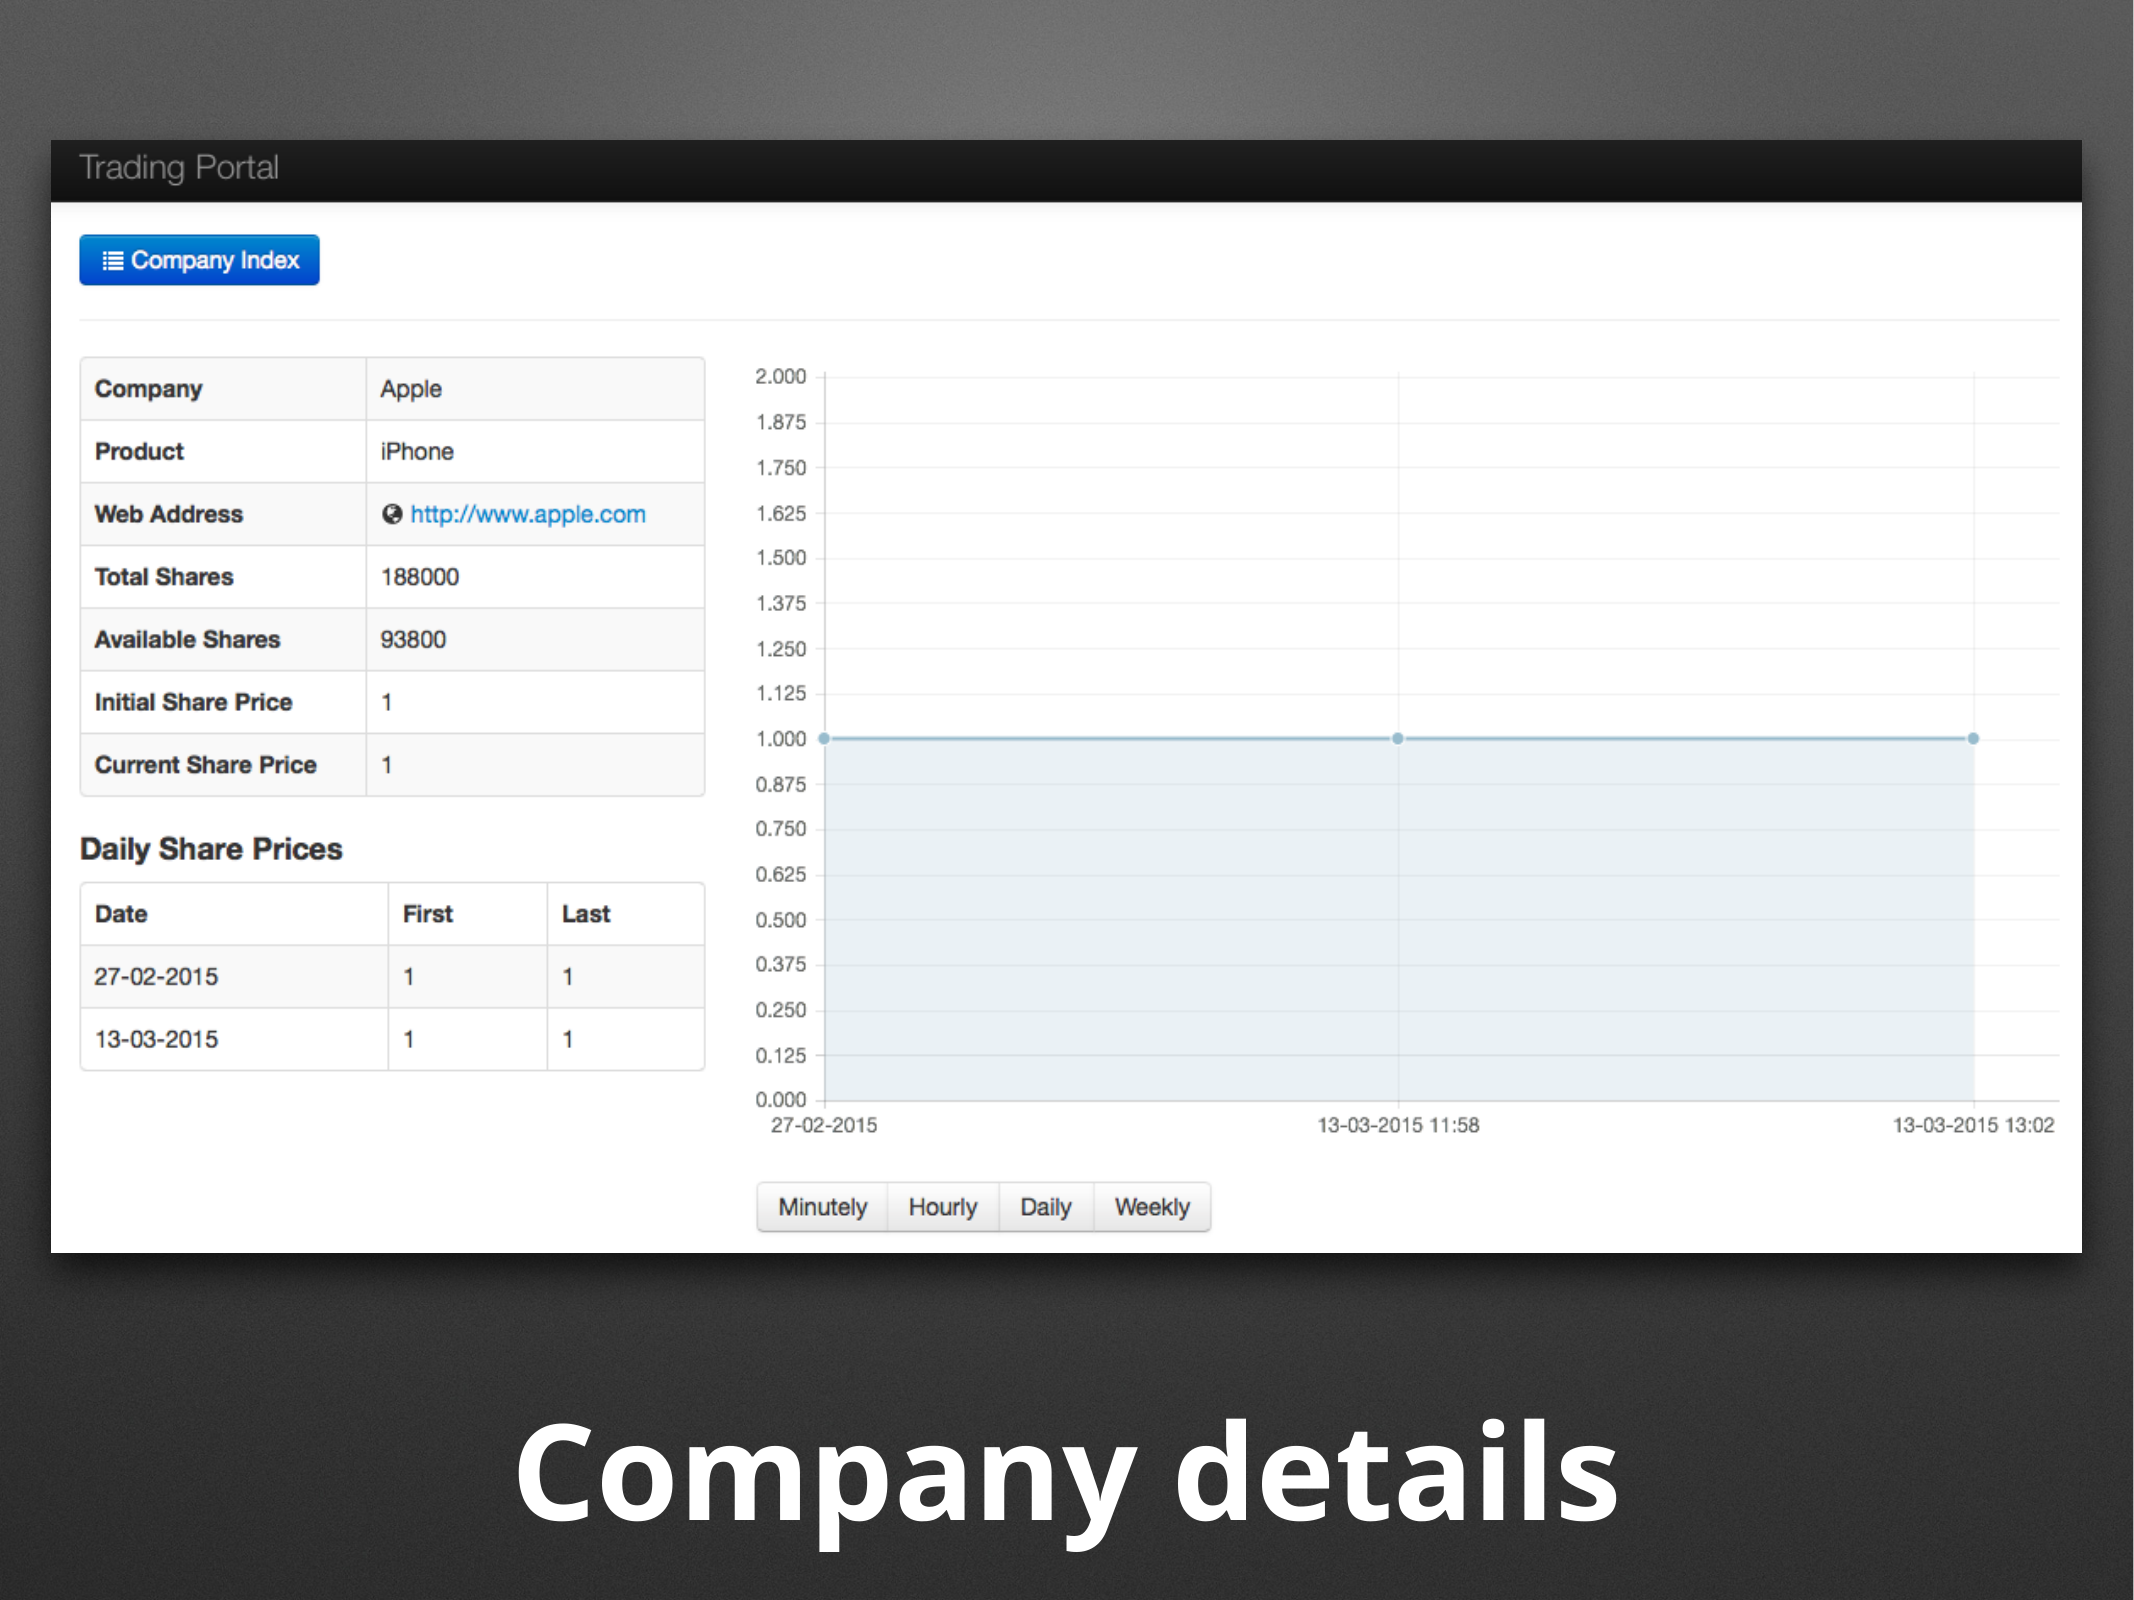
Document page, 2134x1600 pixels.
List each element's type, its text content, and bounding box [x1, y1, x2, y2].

picture [0, 0, 2134, 1600]
title Company details [124, 1377, 2009, 1556]
